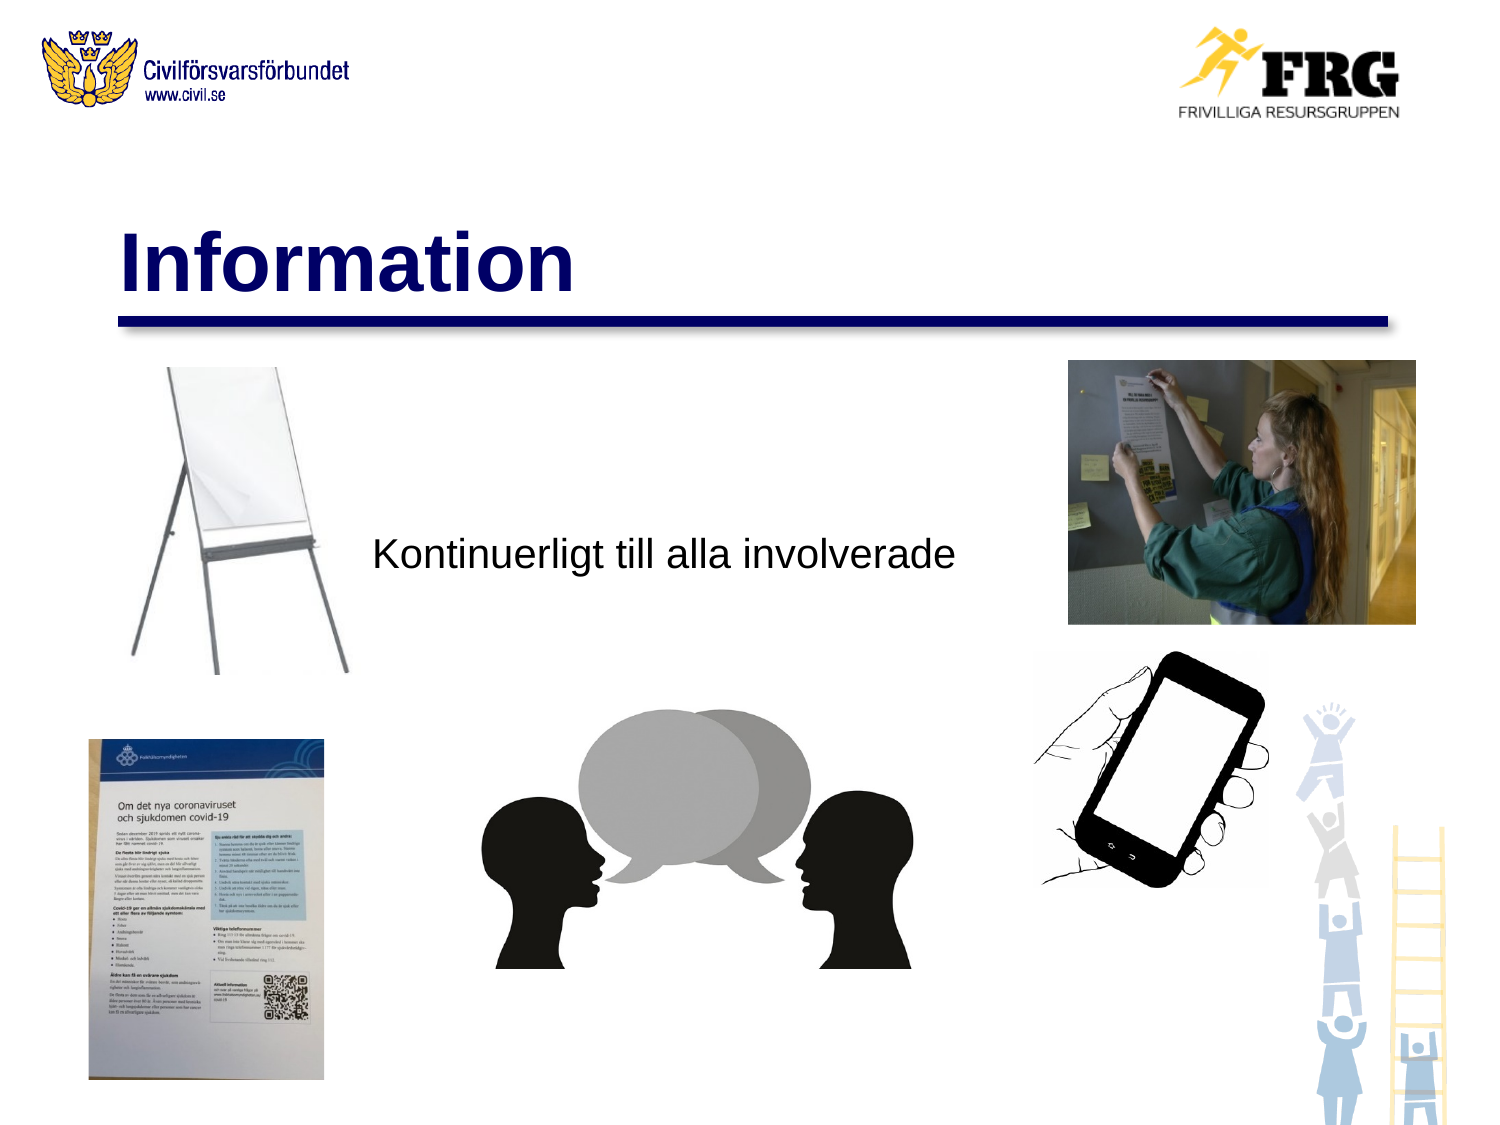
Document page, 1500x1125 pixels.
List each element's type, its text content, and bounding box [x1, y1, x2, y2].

picture [480, 699, 916, 970]
picture [113, 367, 368, 676]
picture [1295, 702, 1447, 1125]
title Information [119, 208, 1388, 303]
picture [41, 30, 349, 108]
picture [1104, 7, 1475, 138]
picture [1033, 651, 1269, 889]
picture [118, 316, 1388, 327]
picture [1068, 359, 1416, 625]
list Kontinuerligt till alla involverade [371, 527, 1063, 610]
picture [88, 739, 325, 1084]
